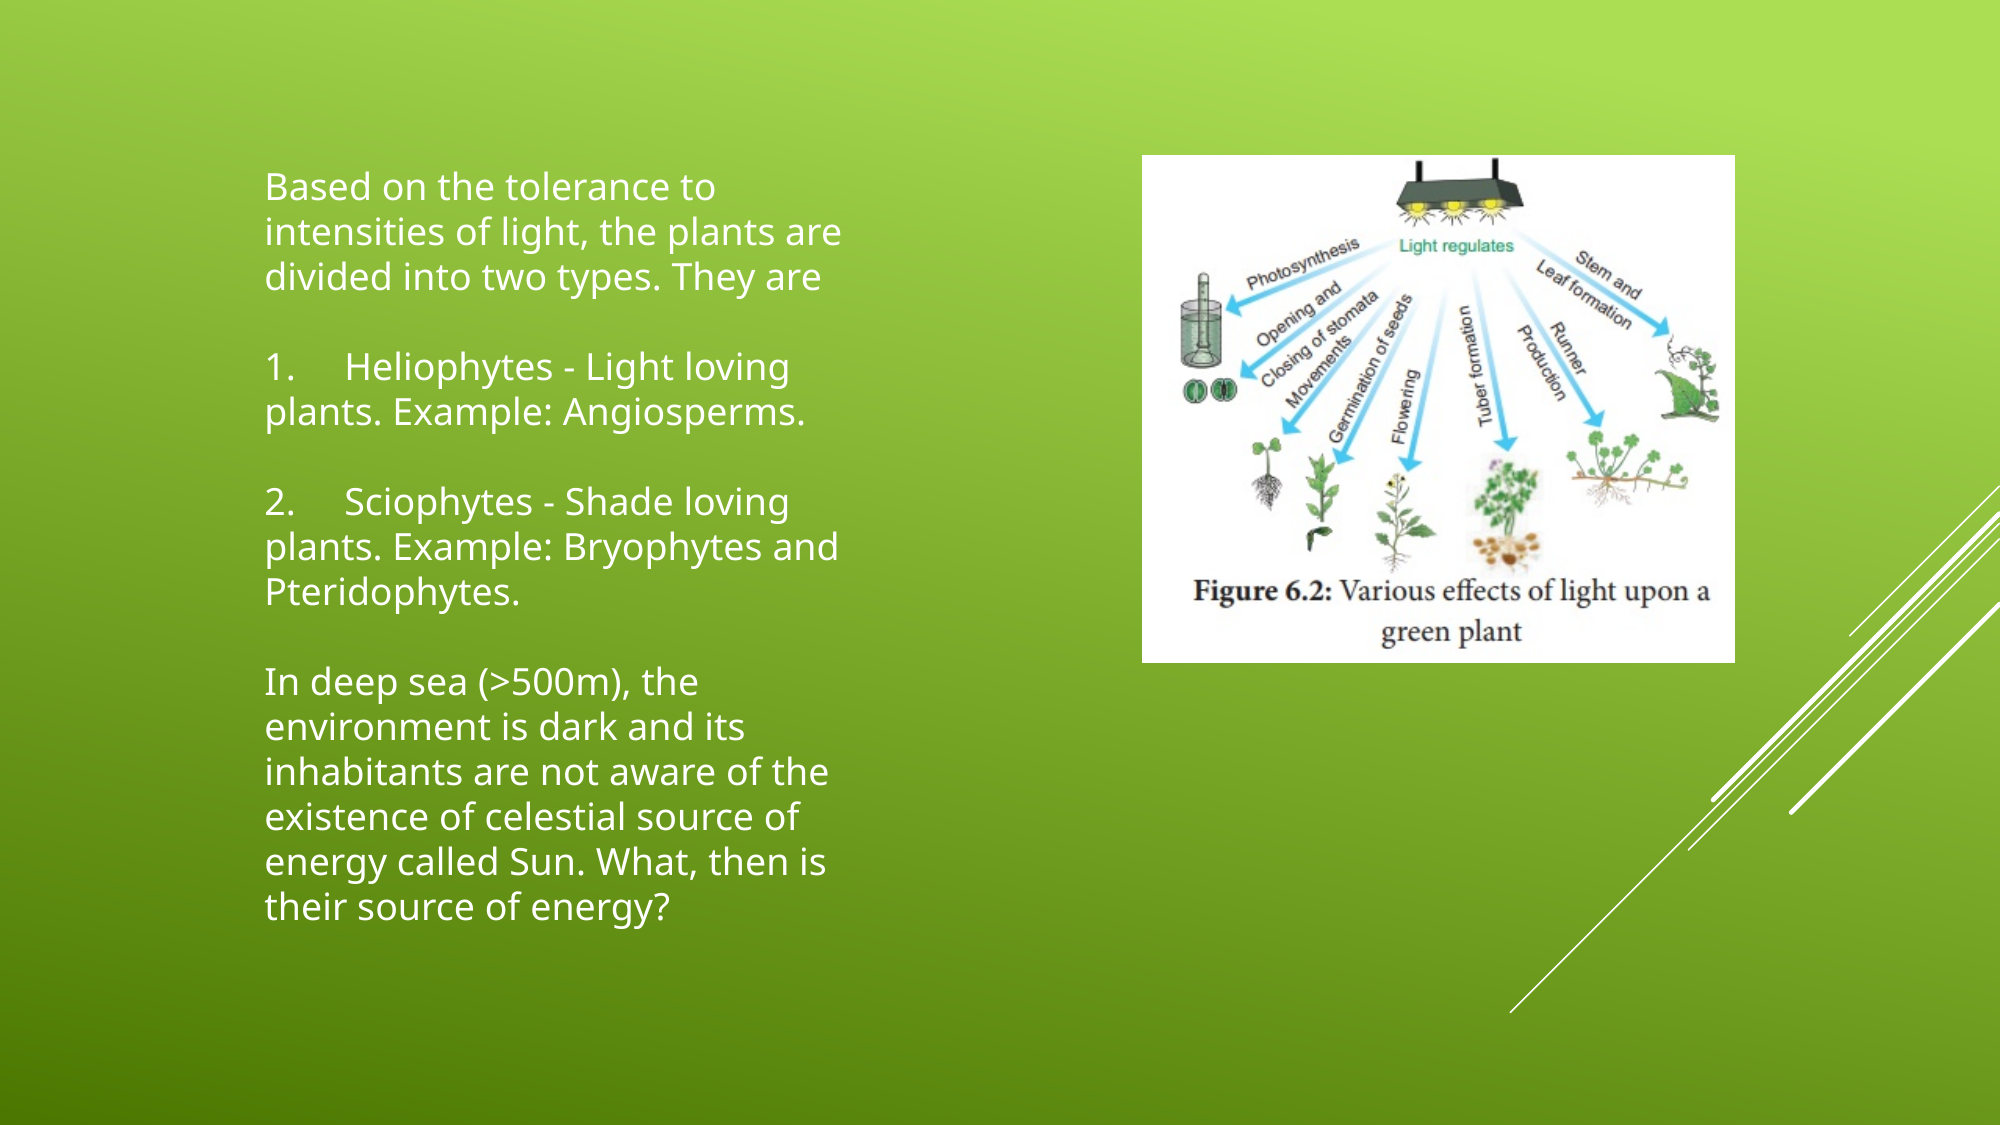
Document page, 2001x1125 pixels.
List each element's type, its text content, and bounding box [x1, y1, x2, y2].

text_box Based on the tolerance to intensities of light, the plants are divided into two types. They are 1. Heliophytes - Light loving plants. Example: Angiosperms. 2. Sciophytes - Shade loving plants. Example: Bryophytes and Pteridophytes. In deep sea (>500m), the environment is dark and its inhabitants are not aware of the existence of celestial source of energy called Sun. What, then is their source of energy? [249, 155, 868, 980]
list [1142, 154, 1736, 664]
